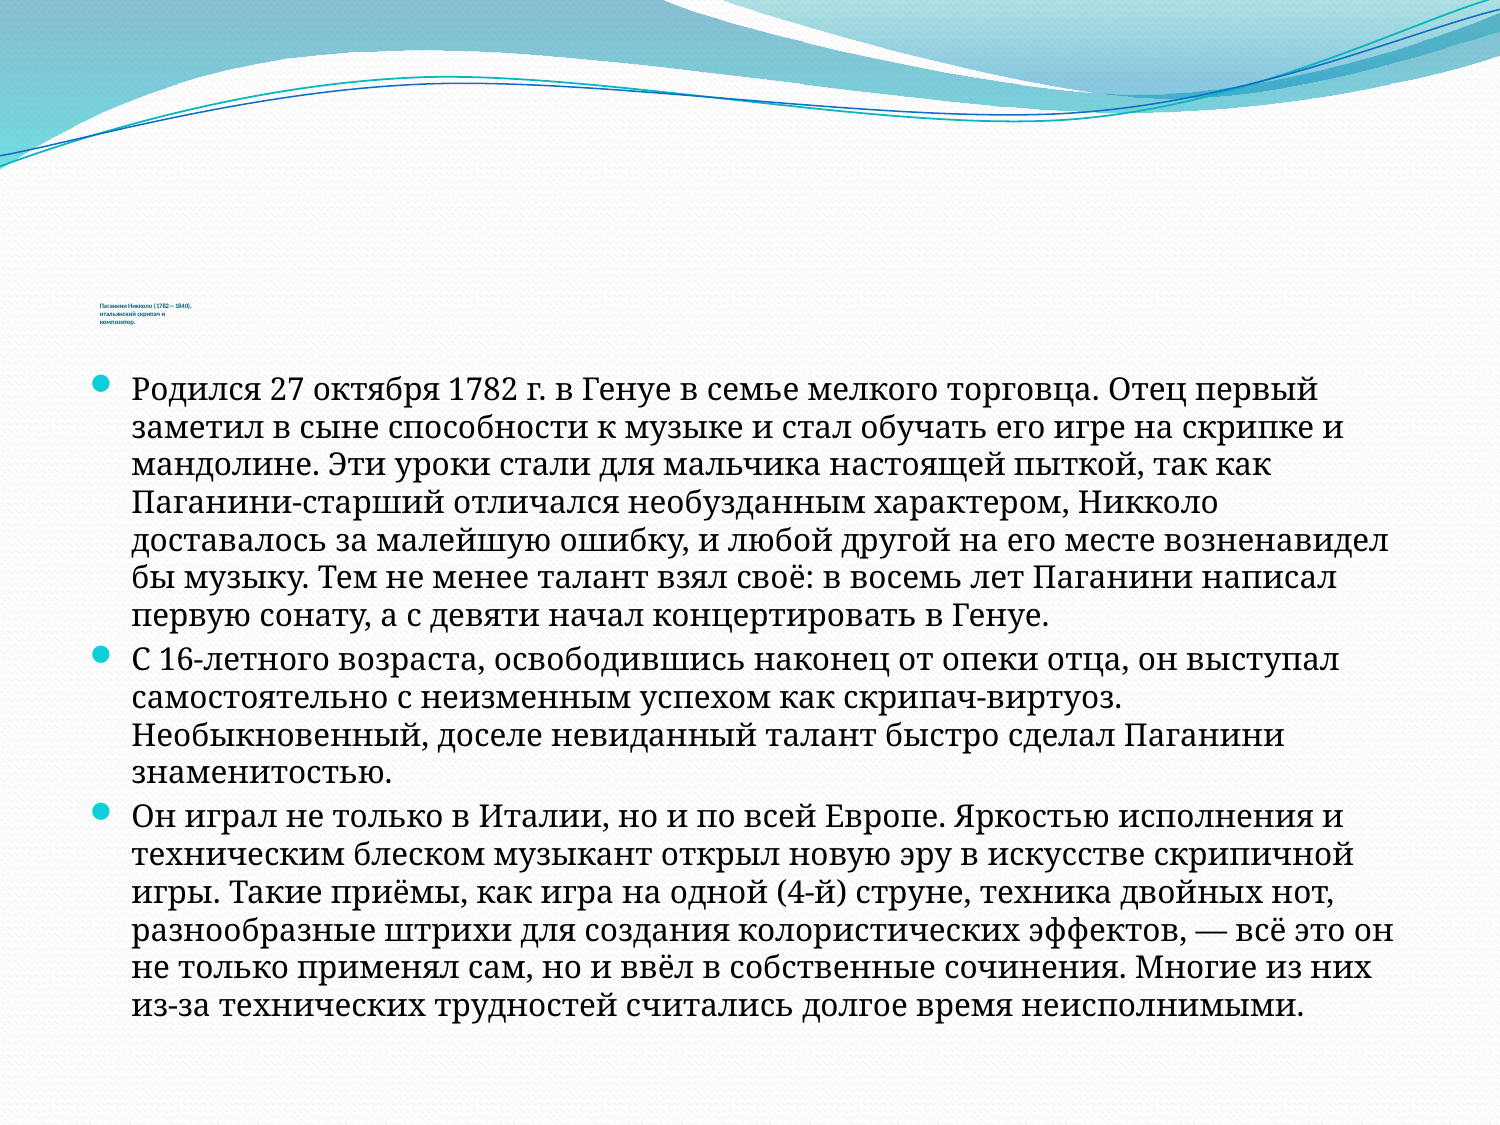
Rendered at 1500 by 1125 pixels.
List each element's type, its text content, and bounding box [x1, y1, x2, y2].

list Родился 27 октября 1782 г. в Генуе в семье мелкого торговца. Отец первый заметил в сыне способности к музыке и стал обучать его игре на скрипке и мандолине. Эти уроки стали для мальчика настоящей пыткой, так как Паганини-старший отличался необузданным характером, Никколо доставалось за малейшую ошибку, и любой другой на его месте возненавидел бы музыку. Тем не менее талант взял своё: в восемь лет Паганини написал первую сонату, а с девяти начал концертировать в Генуе. С 16-летного возраста, освободившись наконец от опеки отца, он выступал самостоятельно с неизменным успехом как скрипач-виртуоз. Необыкновенный, доселе невиданный талант быстро сделал Паганини знаменитостью. Он играл не только в Италии, но и по всей Европе. Яркостью исполнения и техническим блеском музыкант открыл новую эру в искусстве скрипичной игры. Такие приёмы, как игра на одной (4-й) струне, техника двойных нот, разнообразные штрихи для создания колористических эффектов, — всё это он не только применял сам, но и ввёл в собственные сочинения. Многие из них из-за технических трудностей считались долгое время неисполнимыми. [75, 317, 1425, 1038]
text_box Паганини Никколо (1782—1840), итальянский скрипач и композитор. [99, 71, 1450, 328]
title [75, 46, 1425, 303]
